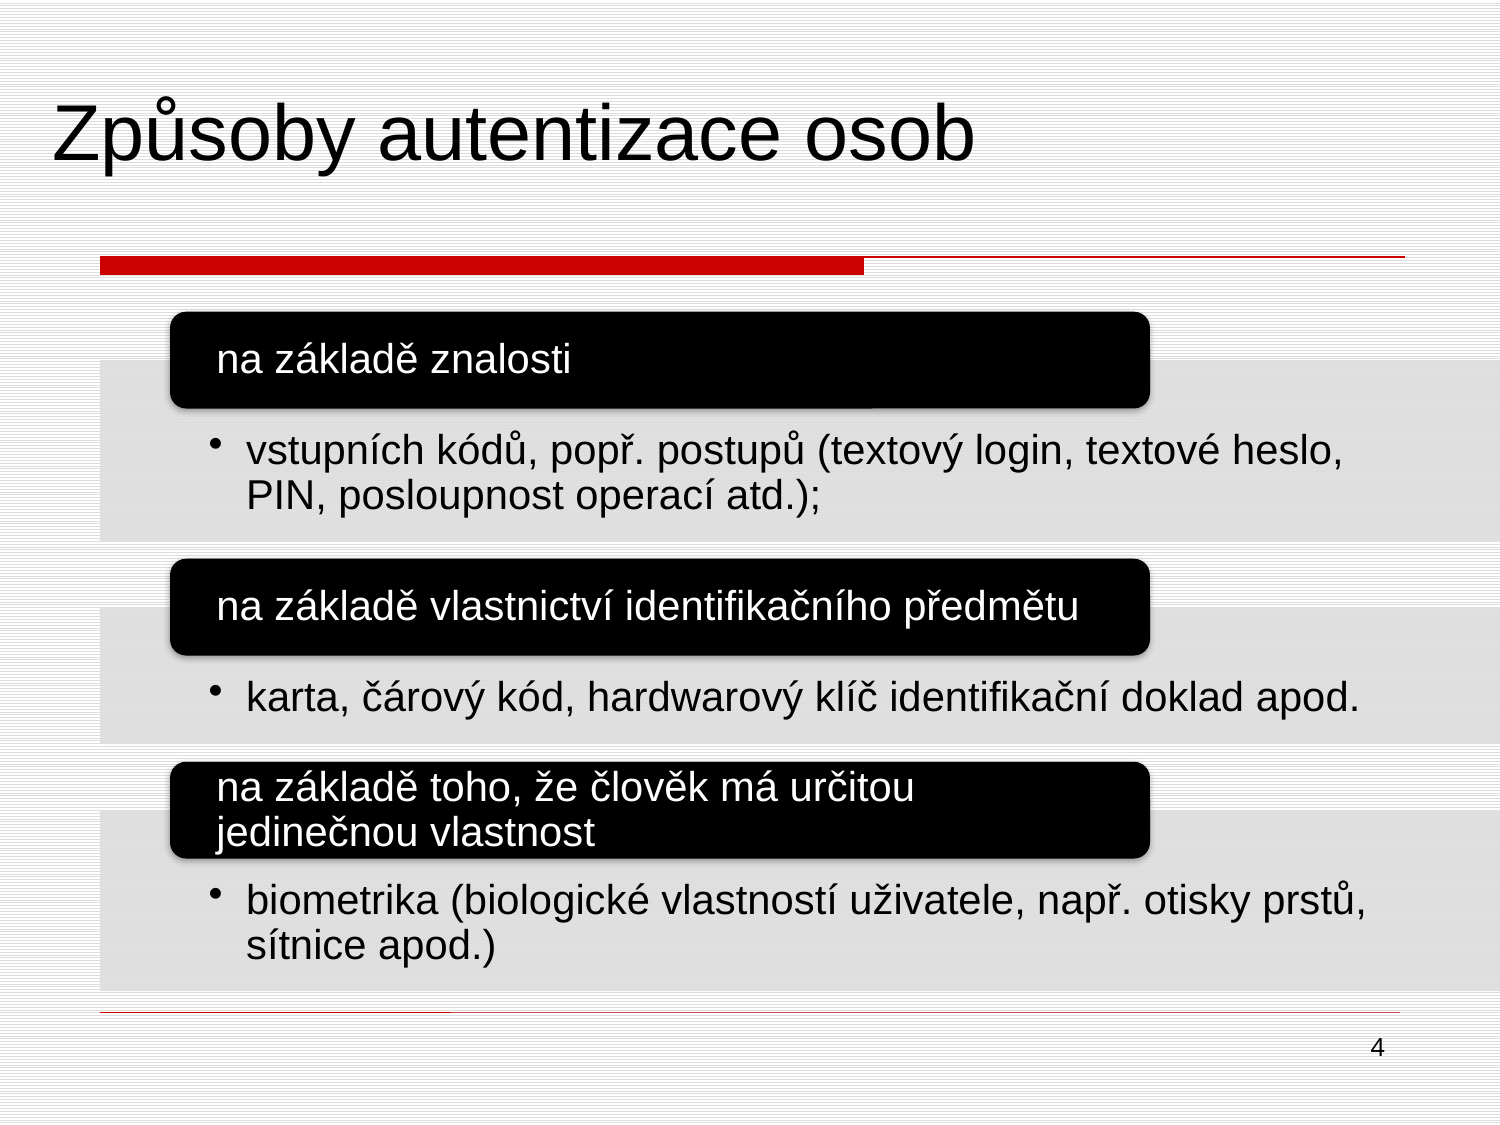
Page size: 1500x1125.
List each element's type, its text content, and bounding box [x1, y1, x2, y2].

slide_number 4 [1074, 1024, 1401, 1103]
title Způsoby autentizace osob [36, 27, 1370, 231]
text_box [99, 306, 1500, 996]
